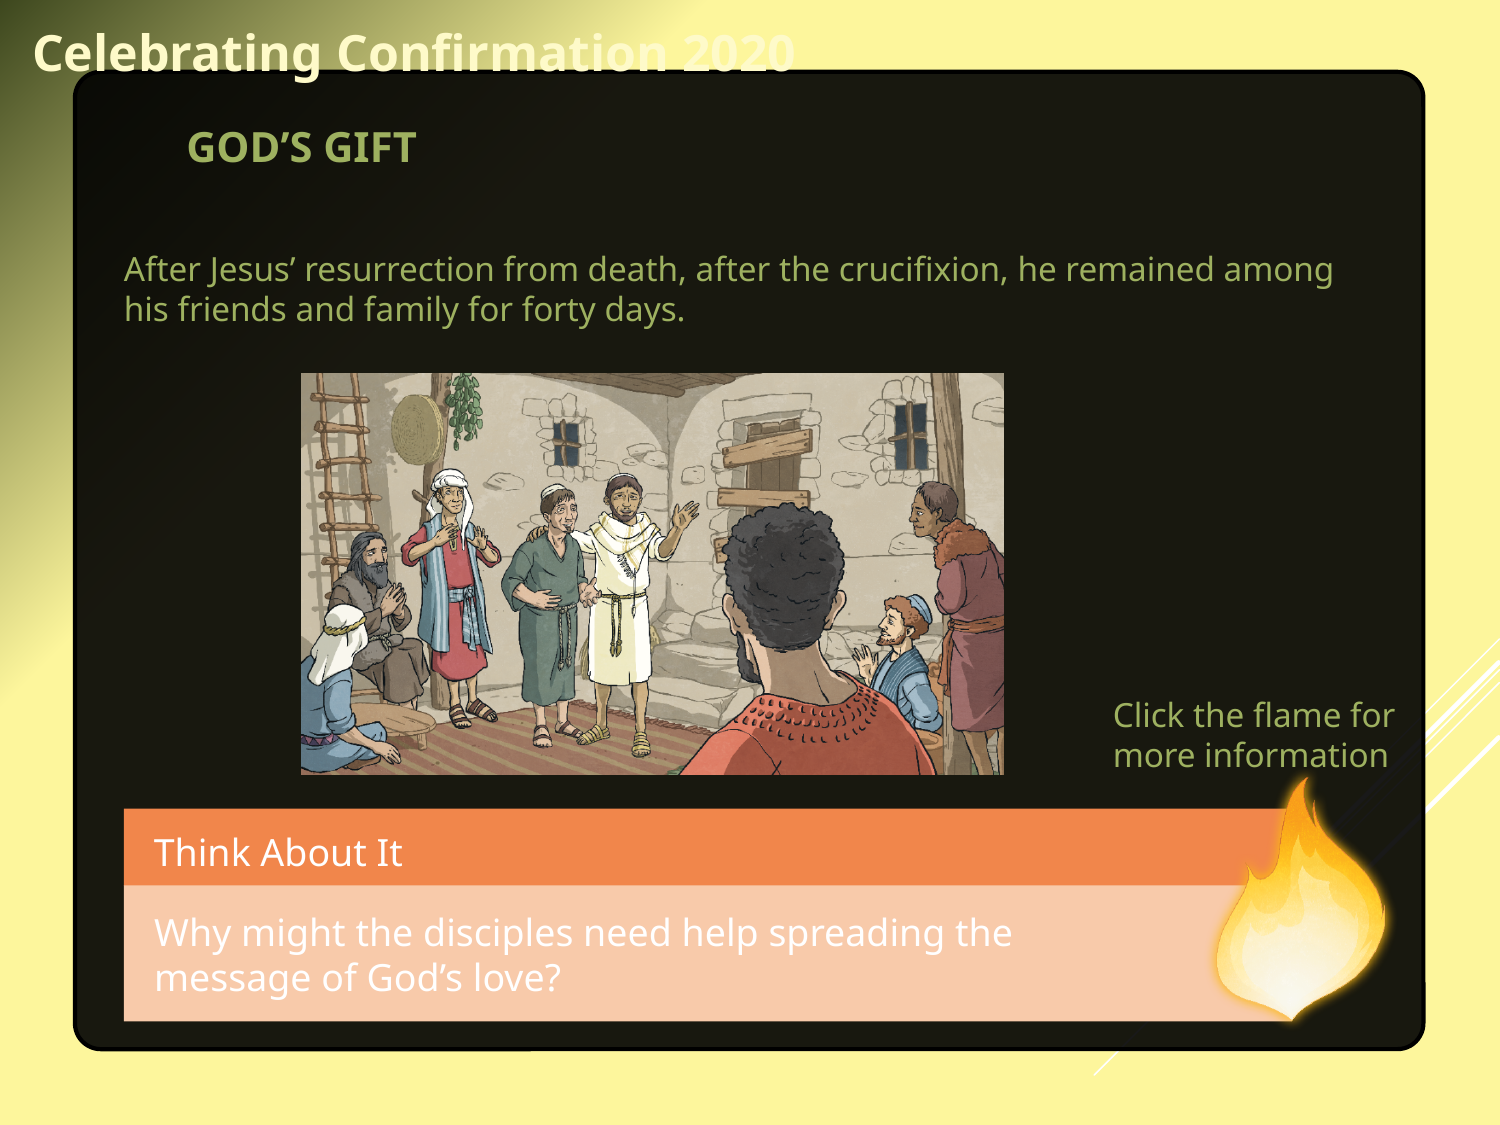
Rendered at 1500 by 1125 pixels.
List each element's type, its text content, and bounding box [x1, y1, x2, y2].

text_box After Jesus’ resurrection from death, after the crucifixion, he remained among his friends and family for forty days. [123, 248, 1376, 329]
picture [1203, 764, 1398, 1033]
text_box Celebrating Confirmation 2020 [17, 14, 886, 89]
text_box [123, 808, 1203, 1022]
picture [300, 373, 1004, 775]
title God’s Gift [171, 116, 1435, 176]
text_box Click the flame for more information [1112, 693, 1440, 774]
